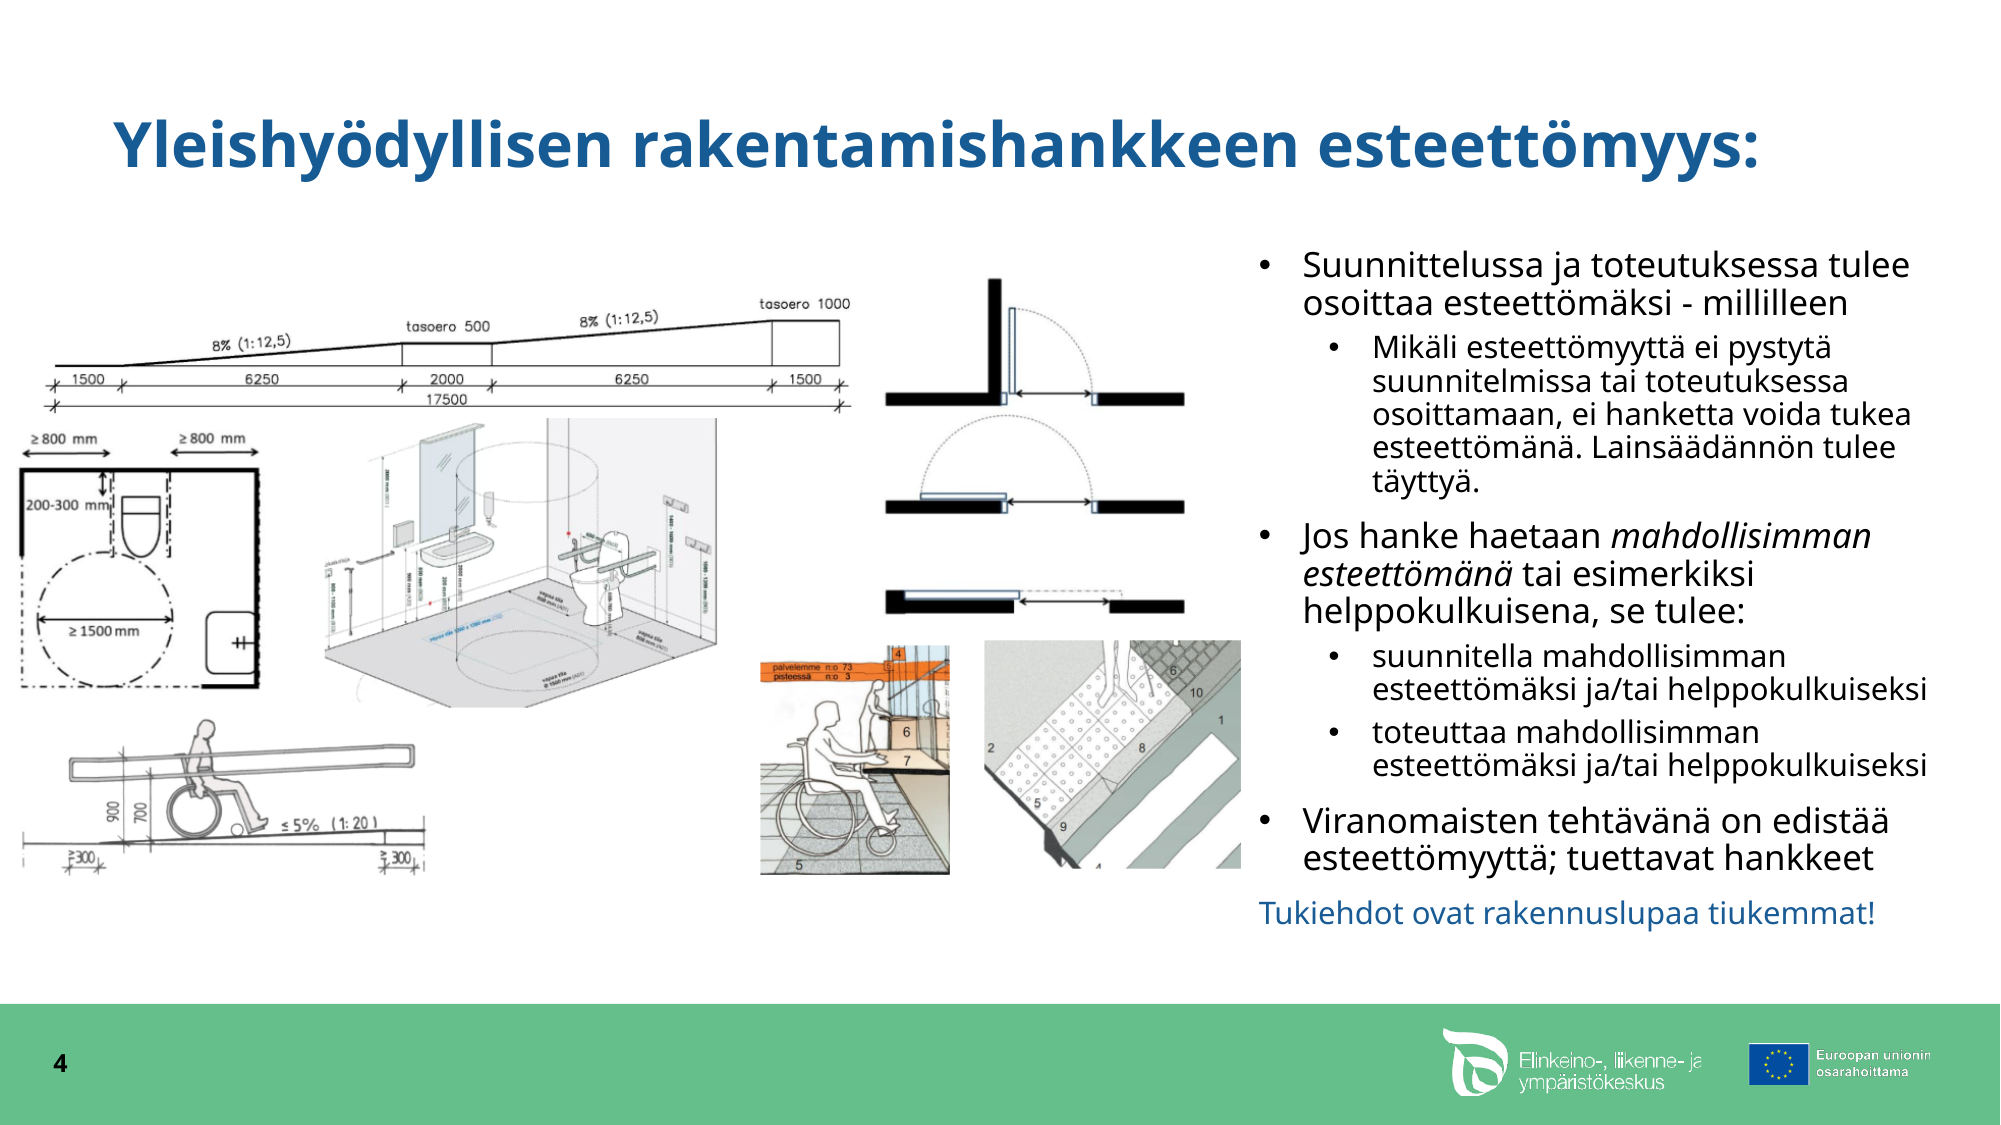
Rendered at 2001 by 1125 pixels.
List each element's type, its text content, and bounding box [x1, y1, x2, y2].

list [0, 256, 1244, 885]
list Suunnittelussa ja toteutuksessa tulee osoittaa esteettömäksi - millilleen Mikäli esteettömyyttä ei pystytä suunnitelmissa tai toteutuksessa osoittamaan, ei hanketta voida tukea esteettömänä. Lainsäädännön tulee täyttyä. Jos hanke haetaan mahdollisimman esteettömänä tai esimerkiksi helppokulkuisena, se tulee: suunnitella mahdollisimman esteettömäksi ja/tai helppokulkuiseksi toteuttaa mahdollisimman esteettömäksi ja/tai helppokulkuiseksi Viranomaisten tehtävänä on edistää esteettömyyttä; tuettavat hankkeet Tukiehdot ovat rakennuslupaa tiukemmat! [1243, 239, 1962, 993]
title Yleishyödyllisen rakentamishankkeen esteettömyys: [99, 82, 1922, 212]
